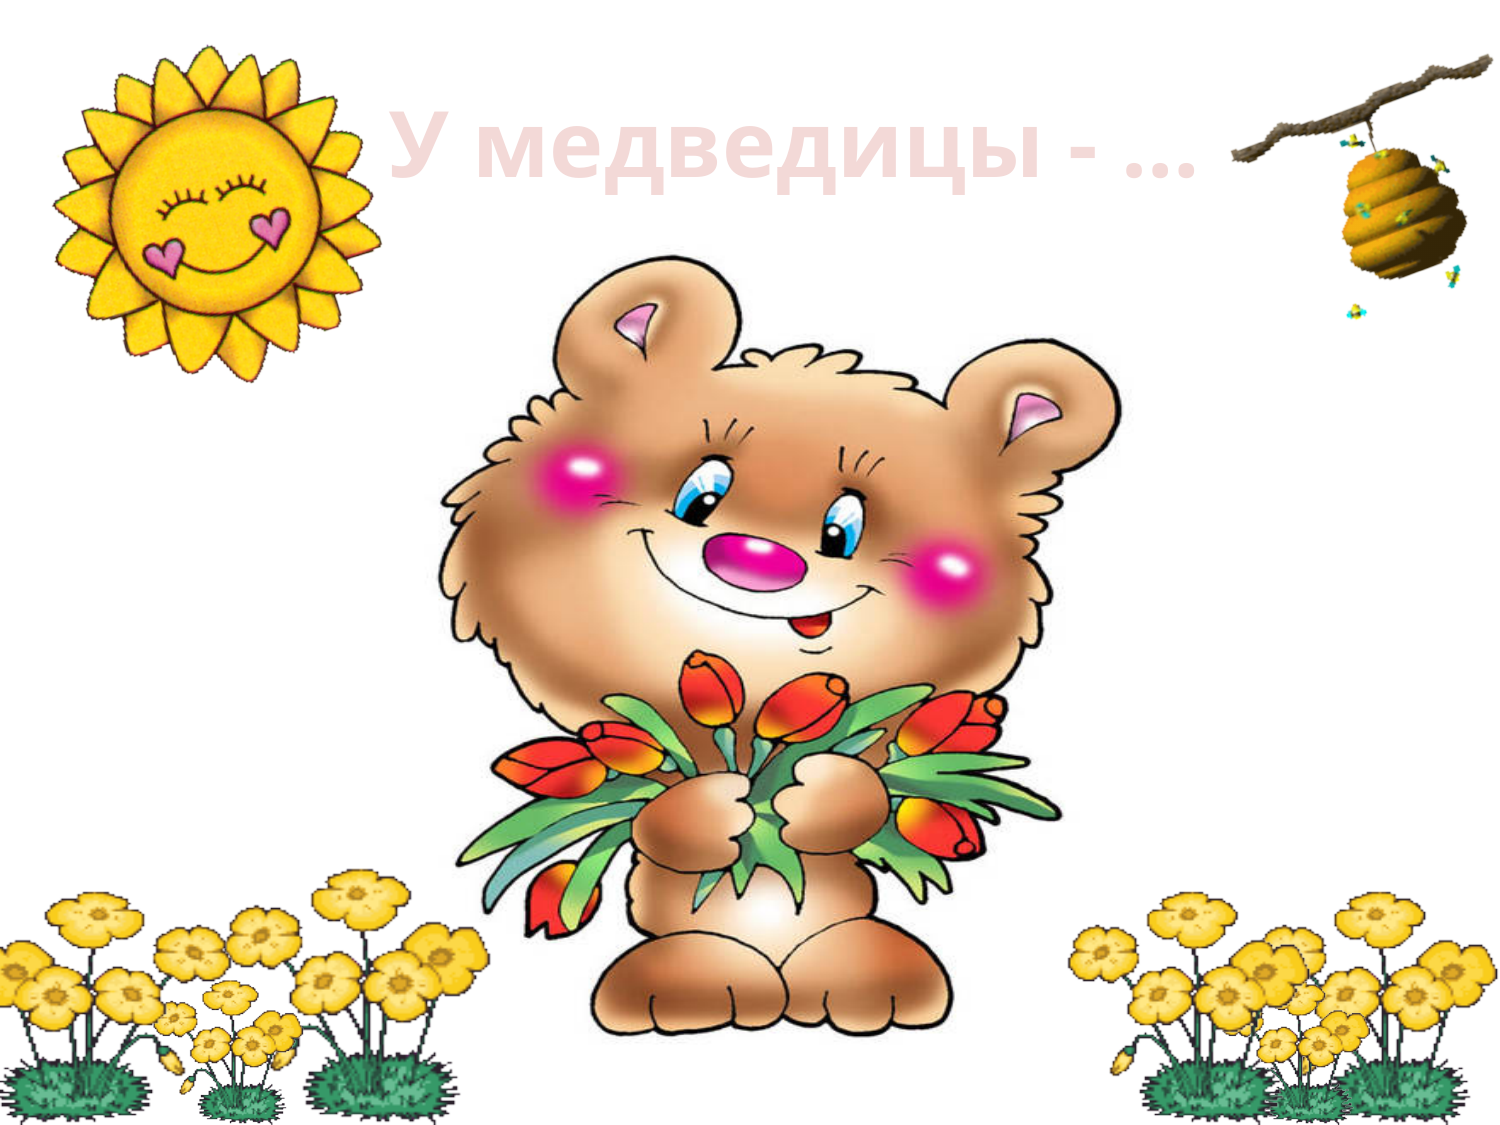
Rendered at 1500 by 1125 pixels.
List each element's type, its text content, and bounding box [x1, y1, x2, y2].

picture [2, 1, 398, 432]
picture [1066, 890, 1500, 1125]
picture [0, 866, 494, 1125]
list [398, 234, 1149, 1067]
title У медведицы - … [387, 46, 1409, 235]
picture [1194, 14, 1500, 400]
